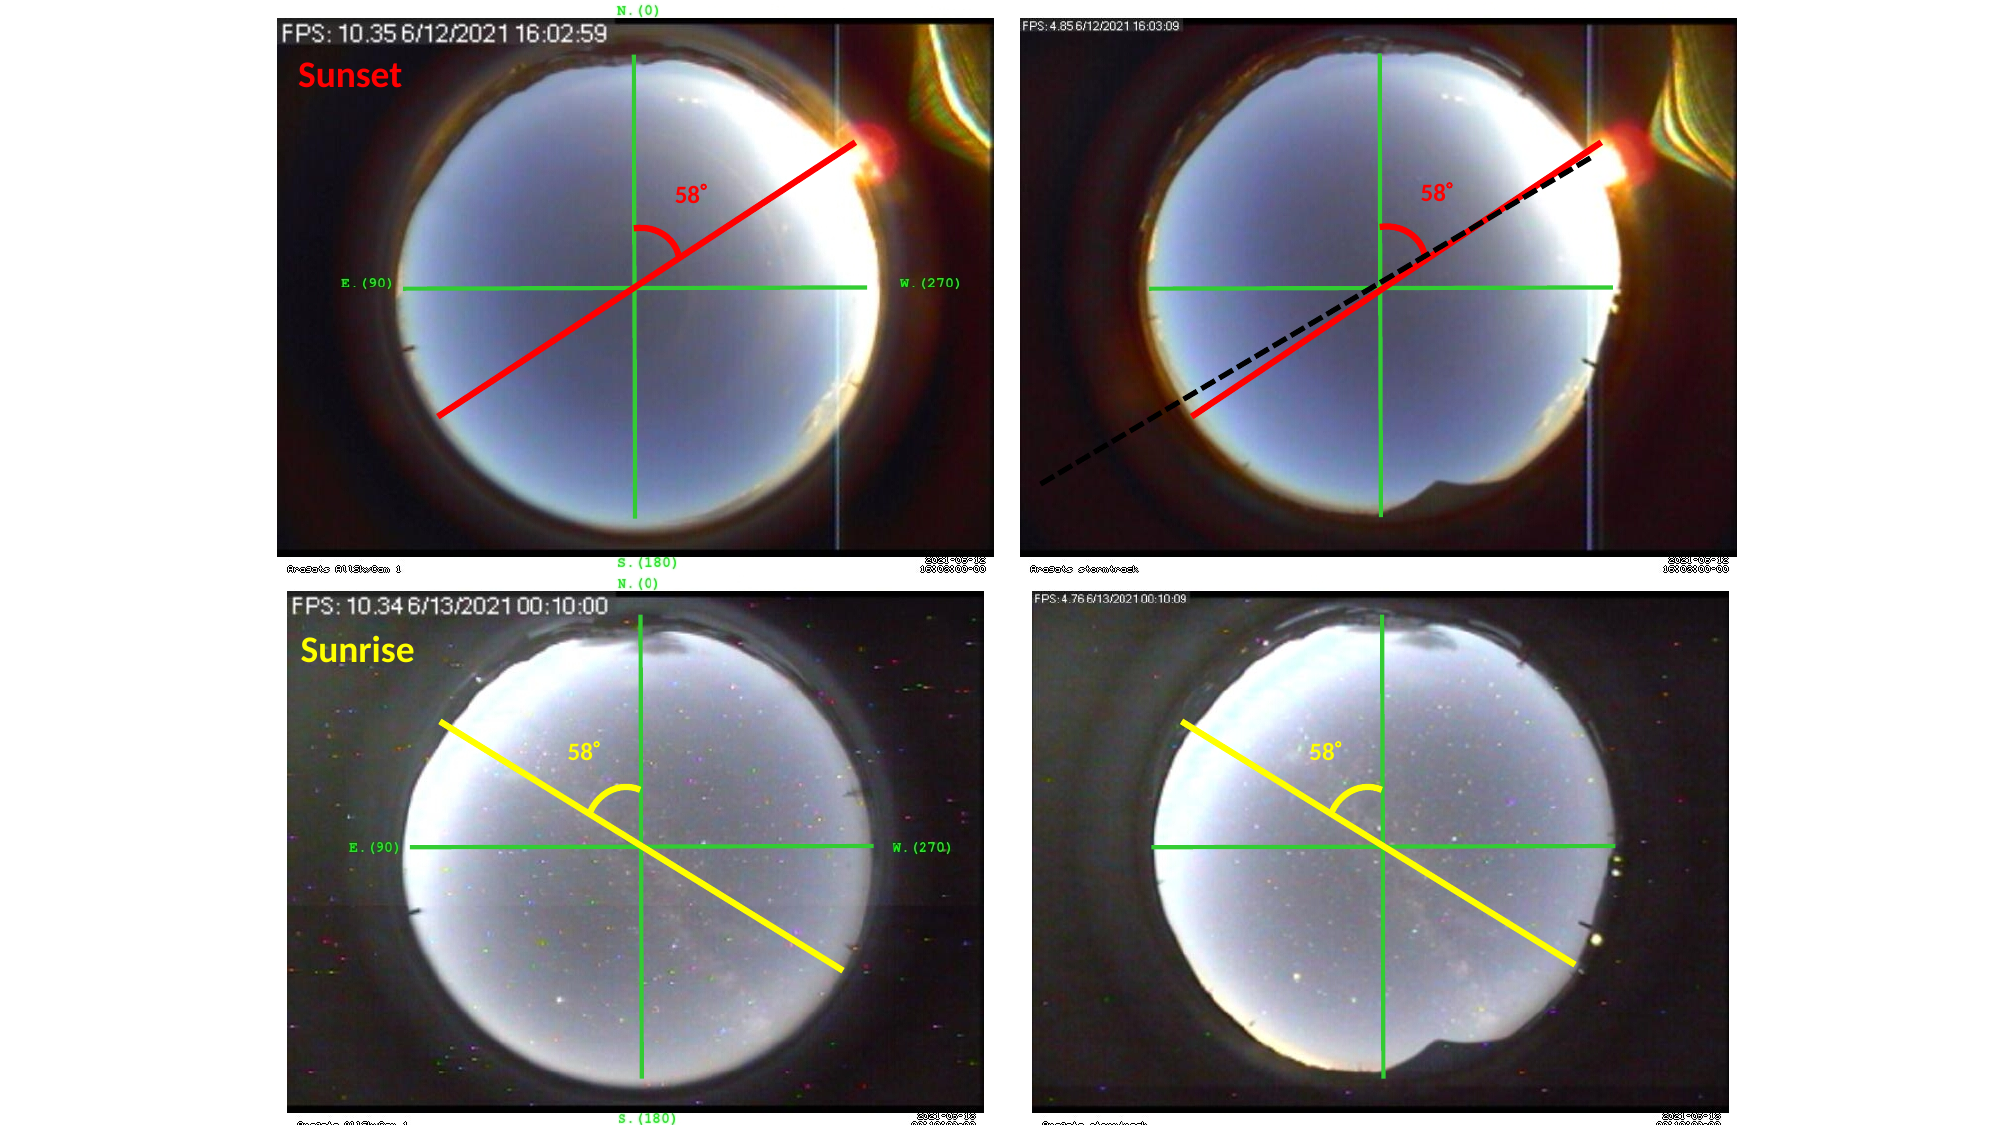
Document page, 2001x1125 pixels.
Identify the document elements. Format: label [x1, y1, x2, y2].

text_box [439, 721, 843, 971]
text_box [1032, 170, 1602, 470]
text_box [1191, 142, 1602, 170]
text_box [1181, 721, 1575, 965]
picture [287, 573, 984, 1125]
picture [1020, 0, 1737, 1125]
text_box [437, 142, 856, 417]
list [277, 0, 994, 574]
